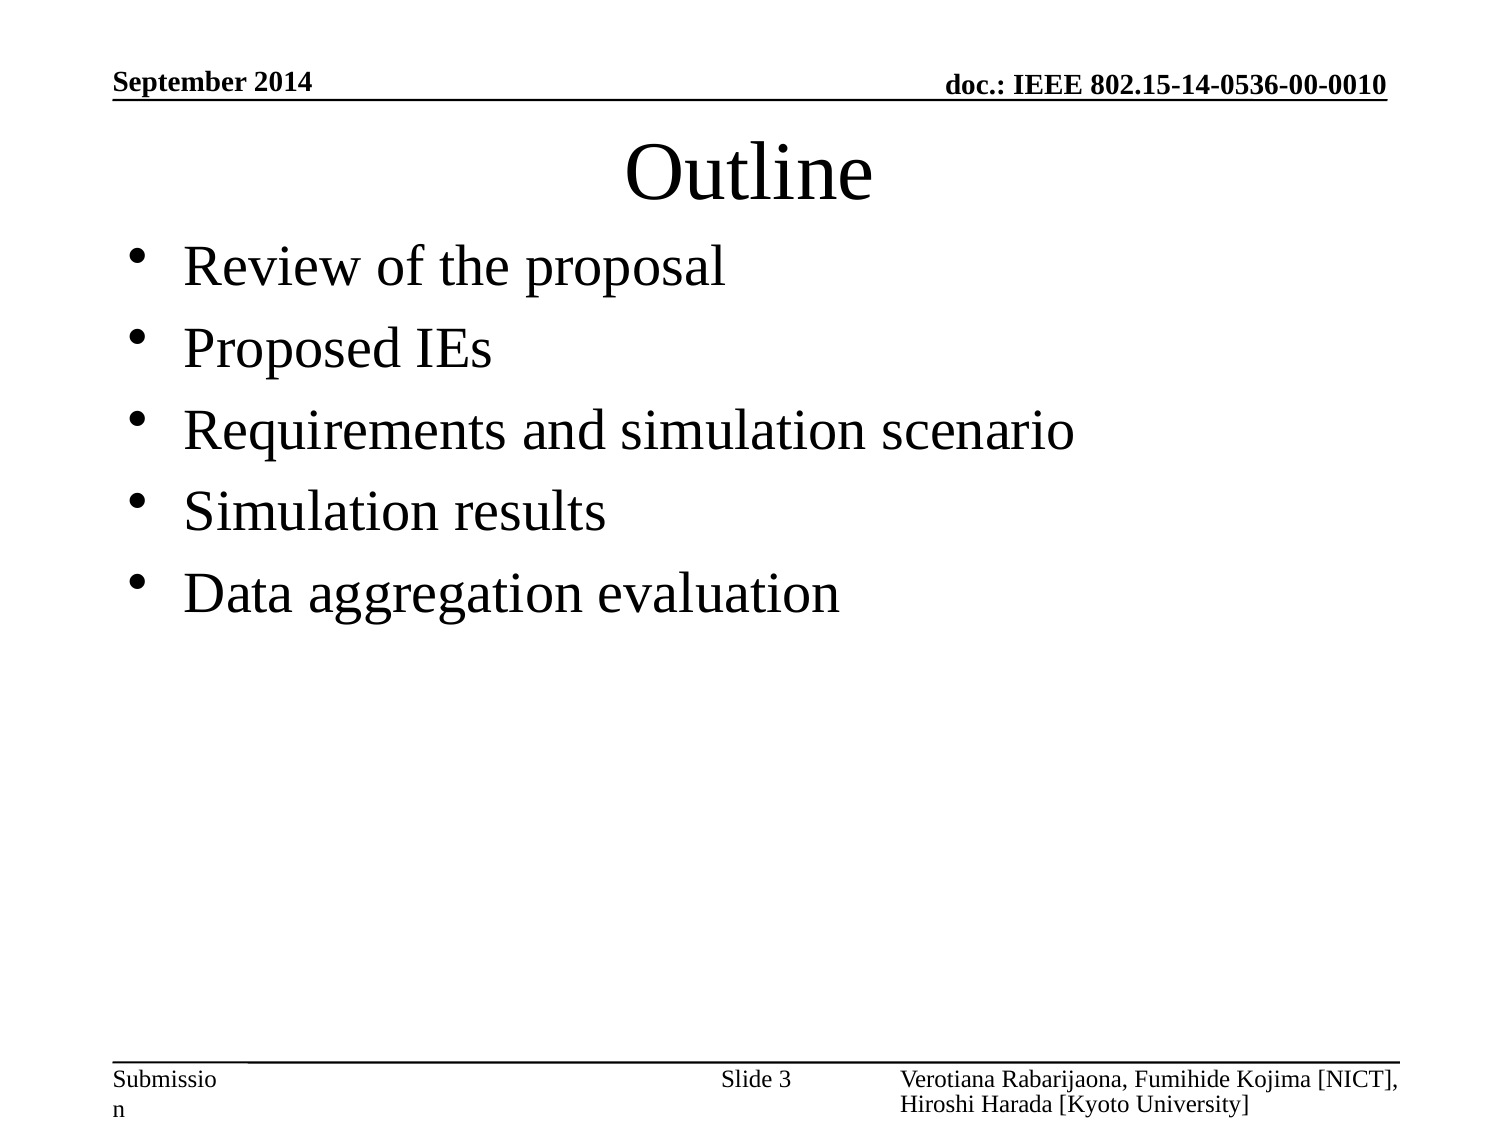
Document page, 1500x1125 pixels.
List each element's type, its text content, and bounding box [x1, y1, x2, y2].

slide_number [112, 62, 375, 98]
slide_number Slide 3 [712, 1062, 800, 1093]
footer Verotiana Rabarijaona, Fumihide Kojima [NICT], Hiroshi Harada [Kyoto University] [900, 1062, 1413, 1123]
list Review of the proposal Proposed IEs Requirements and simulation scenario Simulation results Data aggregation evaluation [112, 219, 1388, 1000]
title Outline [112, 112, 1388, 219]
